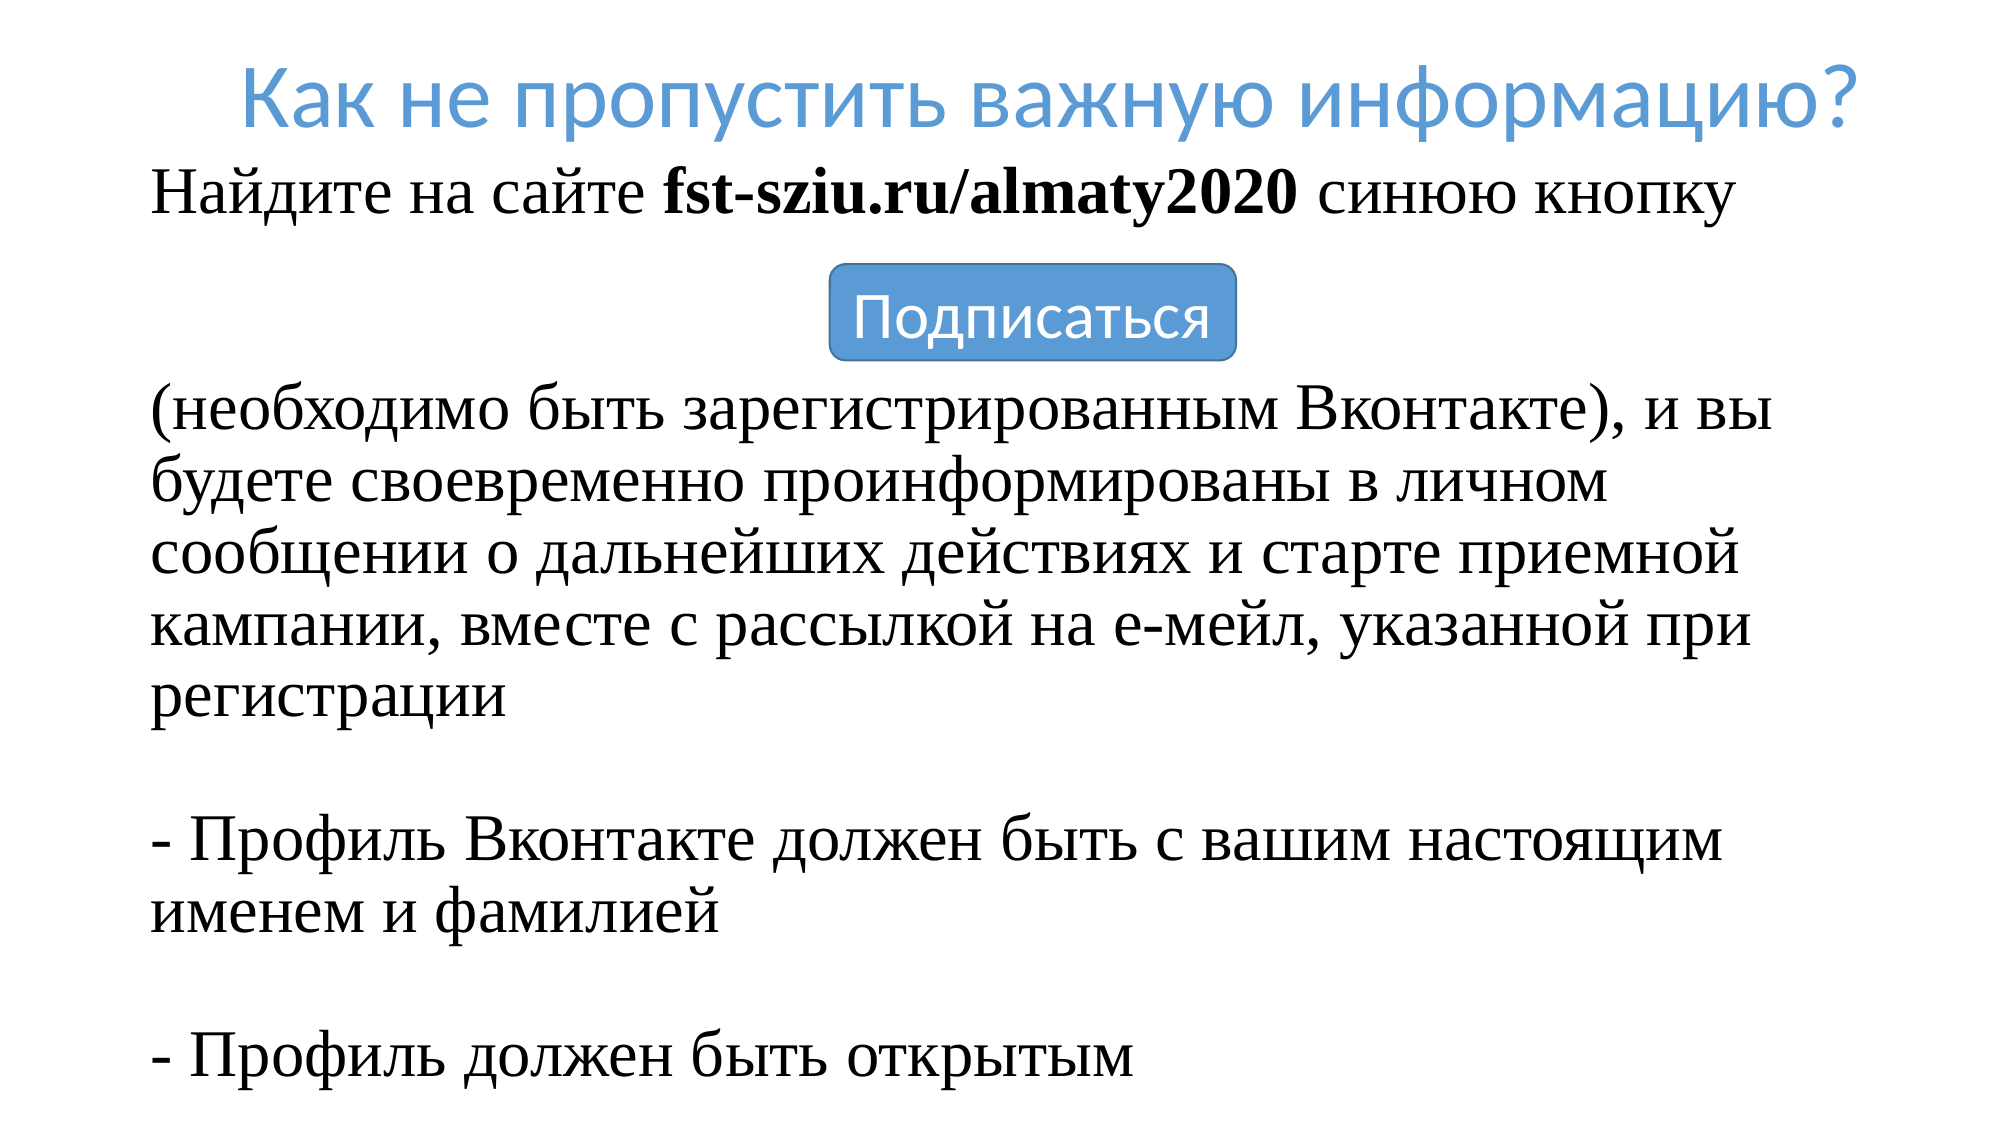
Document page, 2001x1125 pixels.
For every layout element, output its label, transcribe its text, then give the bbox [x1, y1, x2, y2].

text_box Как не пропустить важную информацию? [225, 28, 1880, 154]
text_box Подписаться [828, 263, 1238, 362]
title Подписка Вконтакте о поступлении: Найдите на сайте fst-sziu.ru/almaty2020 синюю кнопку (необходимо быть зарегистрированным Вконтакте), и вы будете своевременно проинформированы в личном сообщении о дальнейших действиях и старте приемной кампании, вместе с рассылкой на е-мейл, указанной при регистрации - Профиль Вконтакте должен быть с вашим настоящим именем и фамилией - Профиль должен быть открытым [135, 227, 1861, 445]
